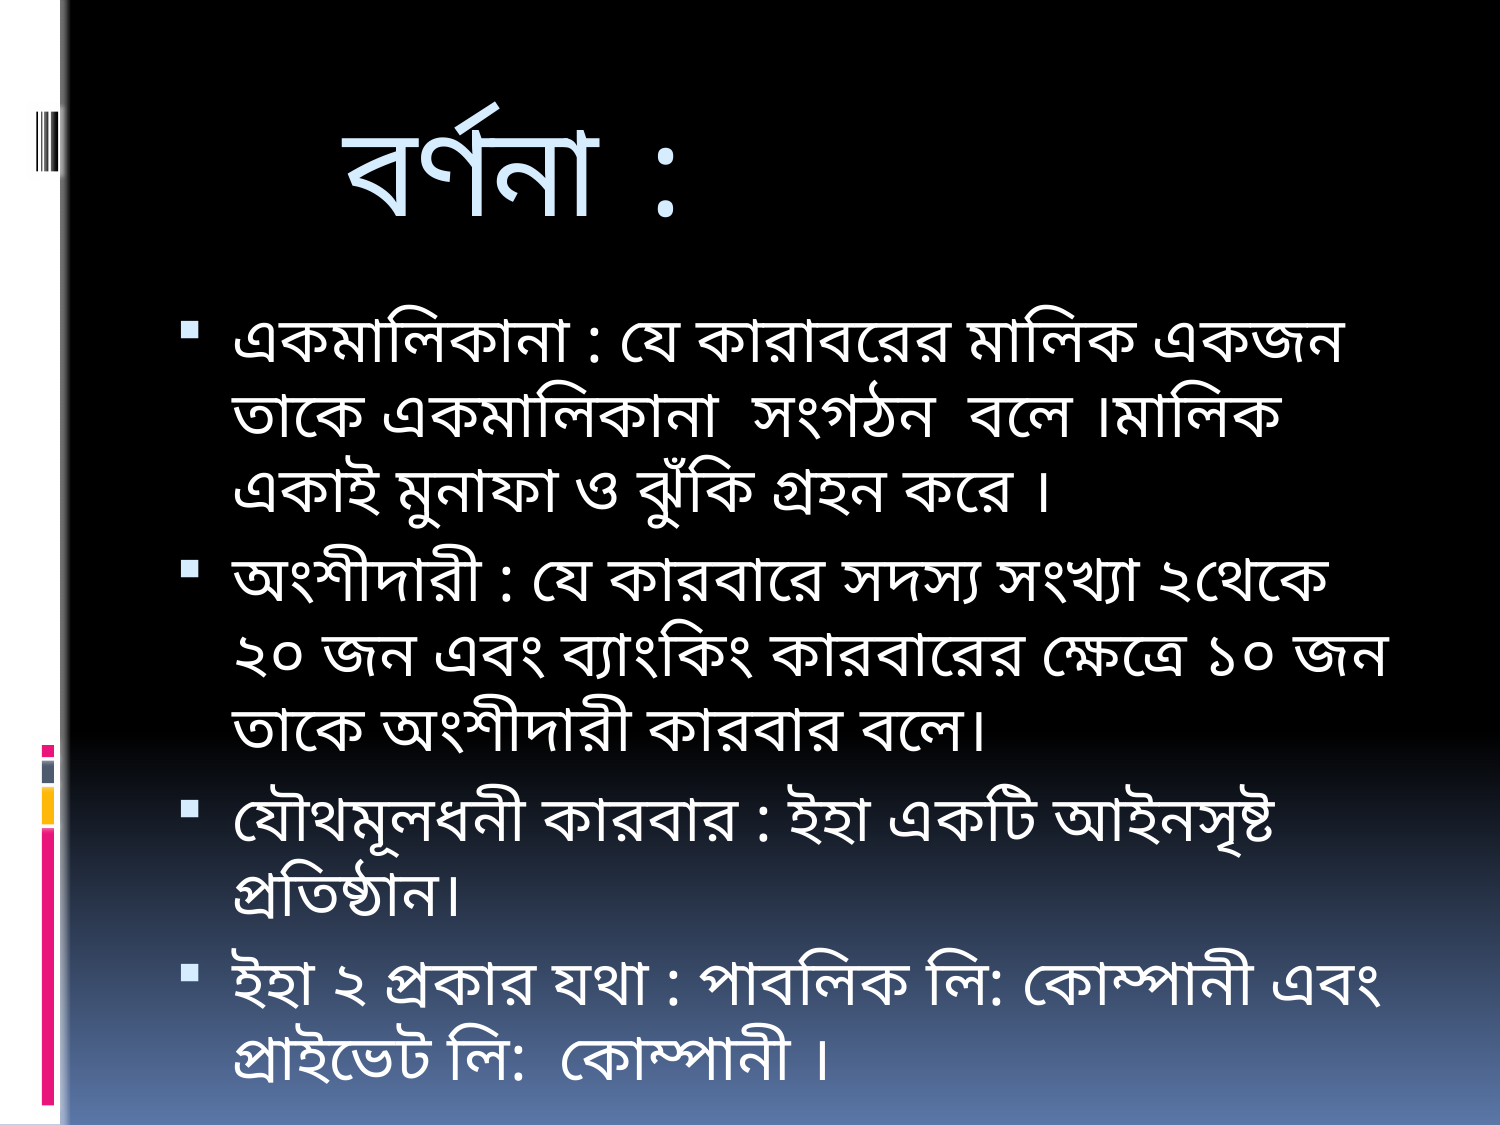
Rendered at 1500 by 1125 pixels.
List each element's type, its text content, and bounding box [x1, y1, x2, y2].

list একমালিকানা : যে কারাবরের মালিক একজন তাকে একমালিকানা সংগঠন বলে ।মালিক একাই মুনাফা ও ঝুঁকি গ্রহন করে । অংশীদারী : যে কারবারে সদস্য সংখ্যা ২থেকে ২০ জন এবং ব্যাংকিং কারবারের ক্ষেত্রে ১০ জন তাকে অংশীদারী কারবার বলে। যৌথমূলধনী কারবার : ইহা একটি আইনসৃষ্ট প্রতিষ্ঠান। ইহা ২ প্রকার যথা : পাবলিক লি: কোম্পানী এবং প্রাইভেট লি: কোম্পানী । [150, 292, 1425, 1043]
title বর্ণনা : [150, 83, 1425, 234]
